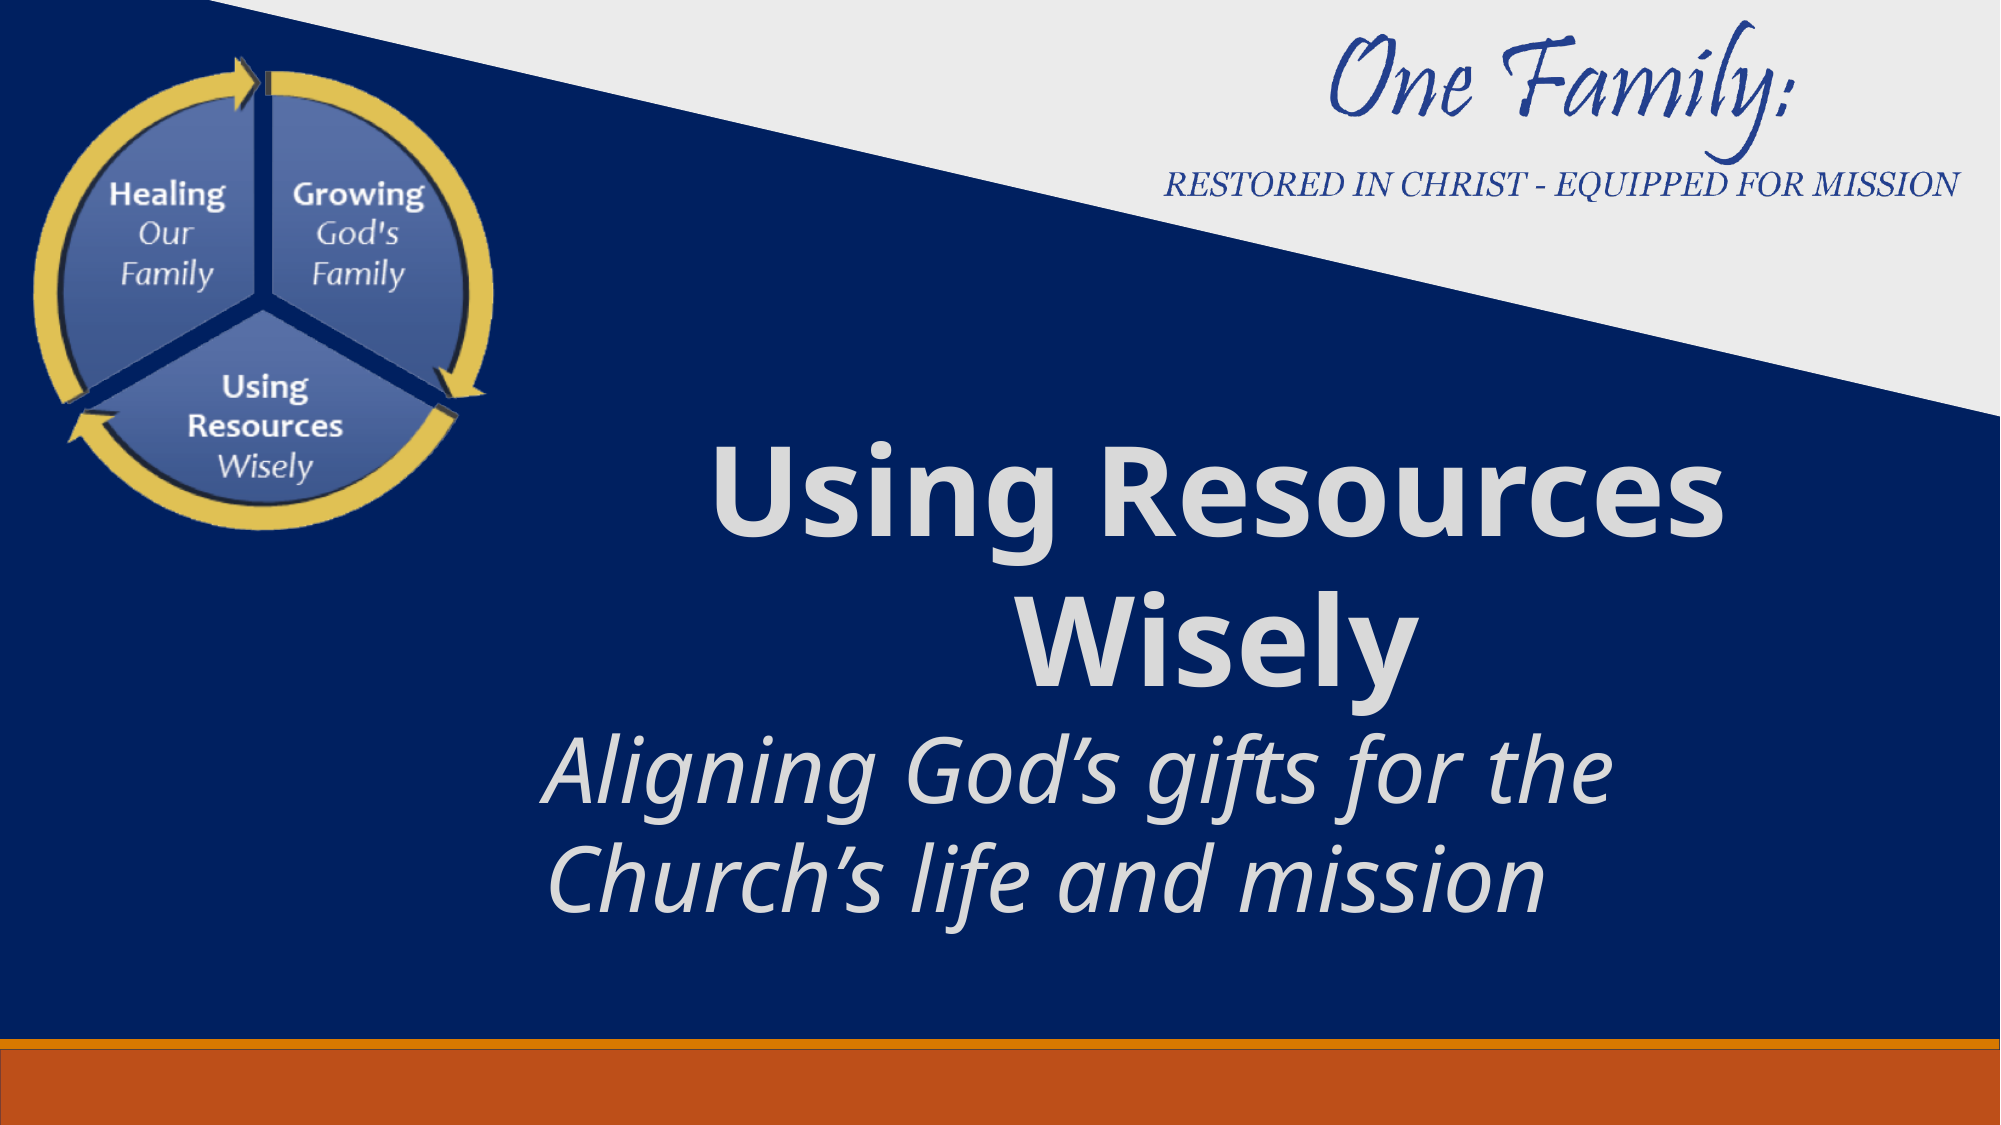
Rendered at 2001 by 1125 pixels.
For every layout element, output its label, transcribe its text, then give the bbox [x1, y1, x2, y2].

text_box Using Resources Wisely Aligning God’s gifts for the Church’s life and mission [529, 403, 1906, 939]
picture [1141, 0, 1981, 223]
picture [19, 53, 503, 536]
text_box [1163, 0, 2000, 418]
text_box [204, 0, 1141, 218]
